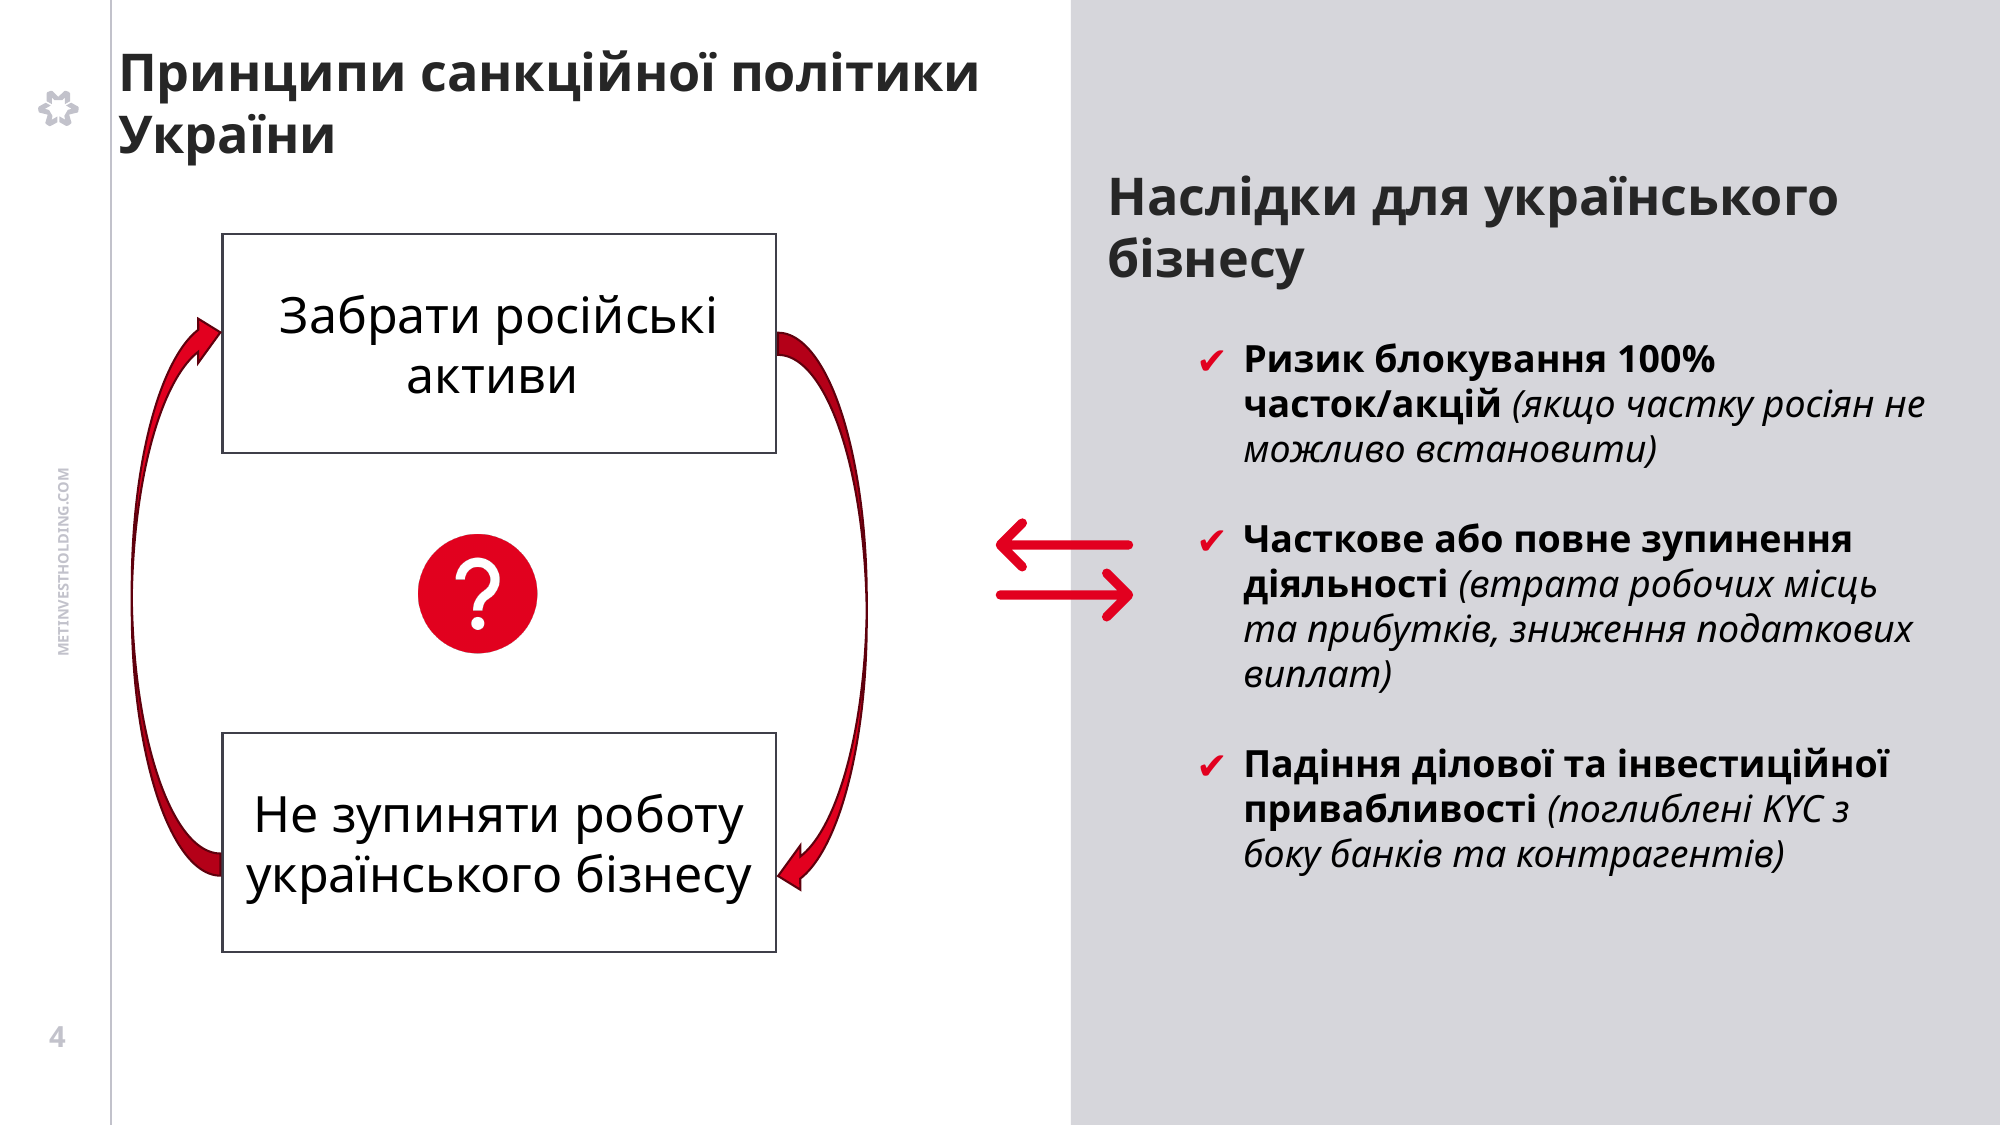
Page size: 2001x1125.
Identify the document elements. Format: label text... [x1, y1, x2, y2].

text_box [1070, 0, 2000, 1125]
text_box [778, 332, 867, 890]
text_box [995, 568, 1134, 622]
text_box Наслідки для українського бізнесу [1107, 162, 1976, 230]
picture [402, 518, 553, 669]
text_box Забрати російські активи [222, 234, 776, 454]
text_box Ризик блокування 100% часток/акцій (якщо частку росіян не можливо встановити) Часткове або повне зупинення діяльності (втрата робочих місць та прибутків, зниження податкових виплат) Падіння ділової та інвестиційної привабливості (поглиблені KYC з боку банків та контрагентів) [1181, 327, 1949, 883]
title Принципи санкційної політики України [118, 39, 1070, 150]
text_box [131, 318, 221, 876]
text_box Не зупиняти роботу українського бізнесу [222, 733, 776, 953]
text_box [995, 518, 1134, 572]
